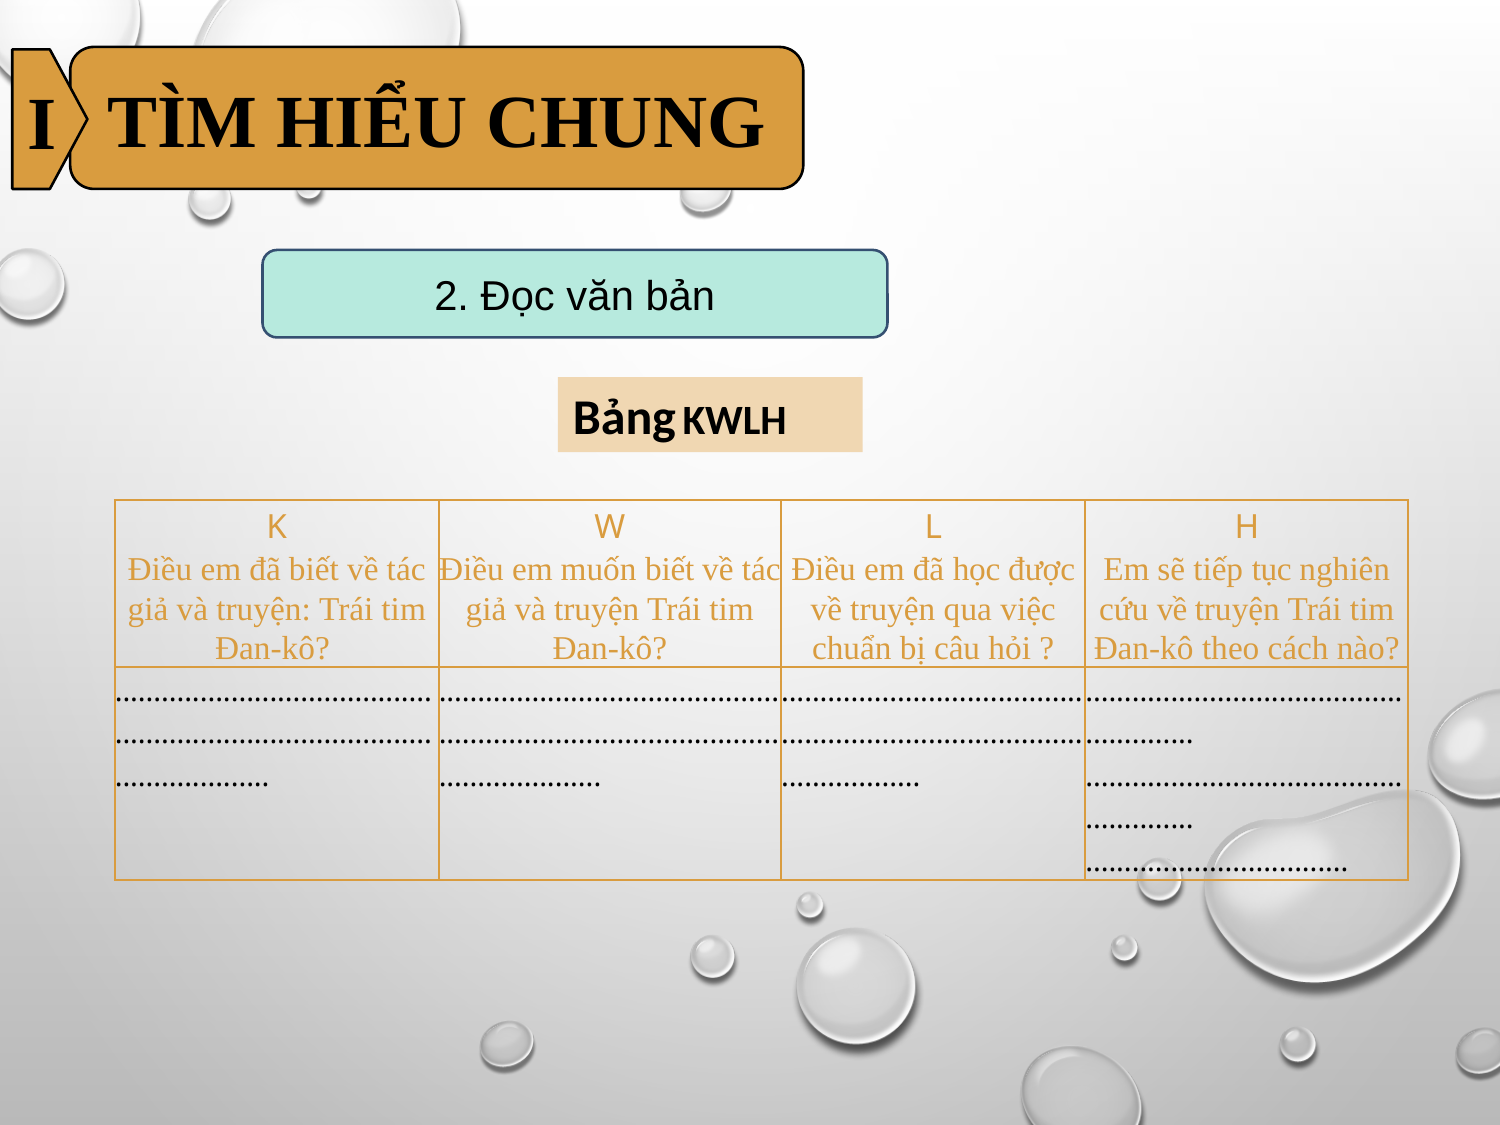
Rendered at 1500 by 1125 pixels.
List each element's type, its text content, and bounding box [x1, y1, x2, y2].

table_cell ....................................................... ....................................................... .................................. [1086, 668, 1407, 879]
text_box I [10, 48, 89, 191]
table_header W Điều em muốn biết về tác giả và truyện Trái tim Đan-kô? [440, 501, 780, 666]
table_header H Em sẽ tiếp tục nghiên cứu về truyện Trái tim Đan-kô theo cách nào? [1086, 501, 1407, 666]
text_box 2. Đọc văn bản [261, 248, 889, 339]
text_box Bảng KWLH [557, 377, 863, 453]
table_cell ................................................................................................ [782, 668, 1084, 879]
table_header K Điều em đã biết về tác giả và truyện: Trái tim Đan-kô? [116, 501, 438, 666]
table_header L Điều em đã học được về truyện qua việc chuẩn bị câu hỏi ? [782, 501, 1084, 666]
picture [0, 0, 1500, 1125]
table_cell ............................................................................................................. [440, 668, 780, 879]
table_cell ...................................................................................................... [116, 668, 438, 879]
text_box TÌM HIỂU CHUNG [68, 45, 805, 191]
